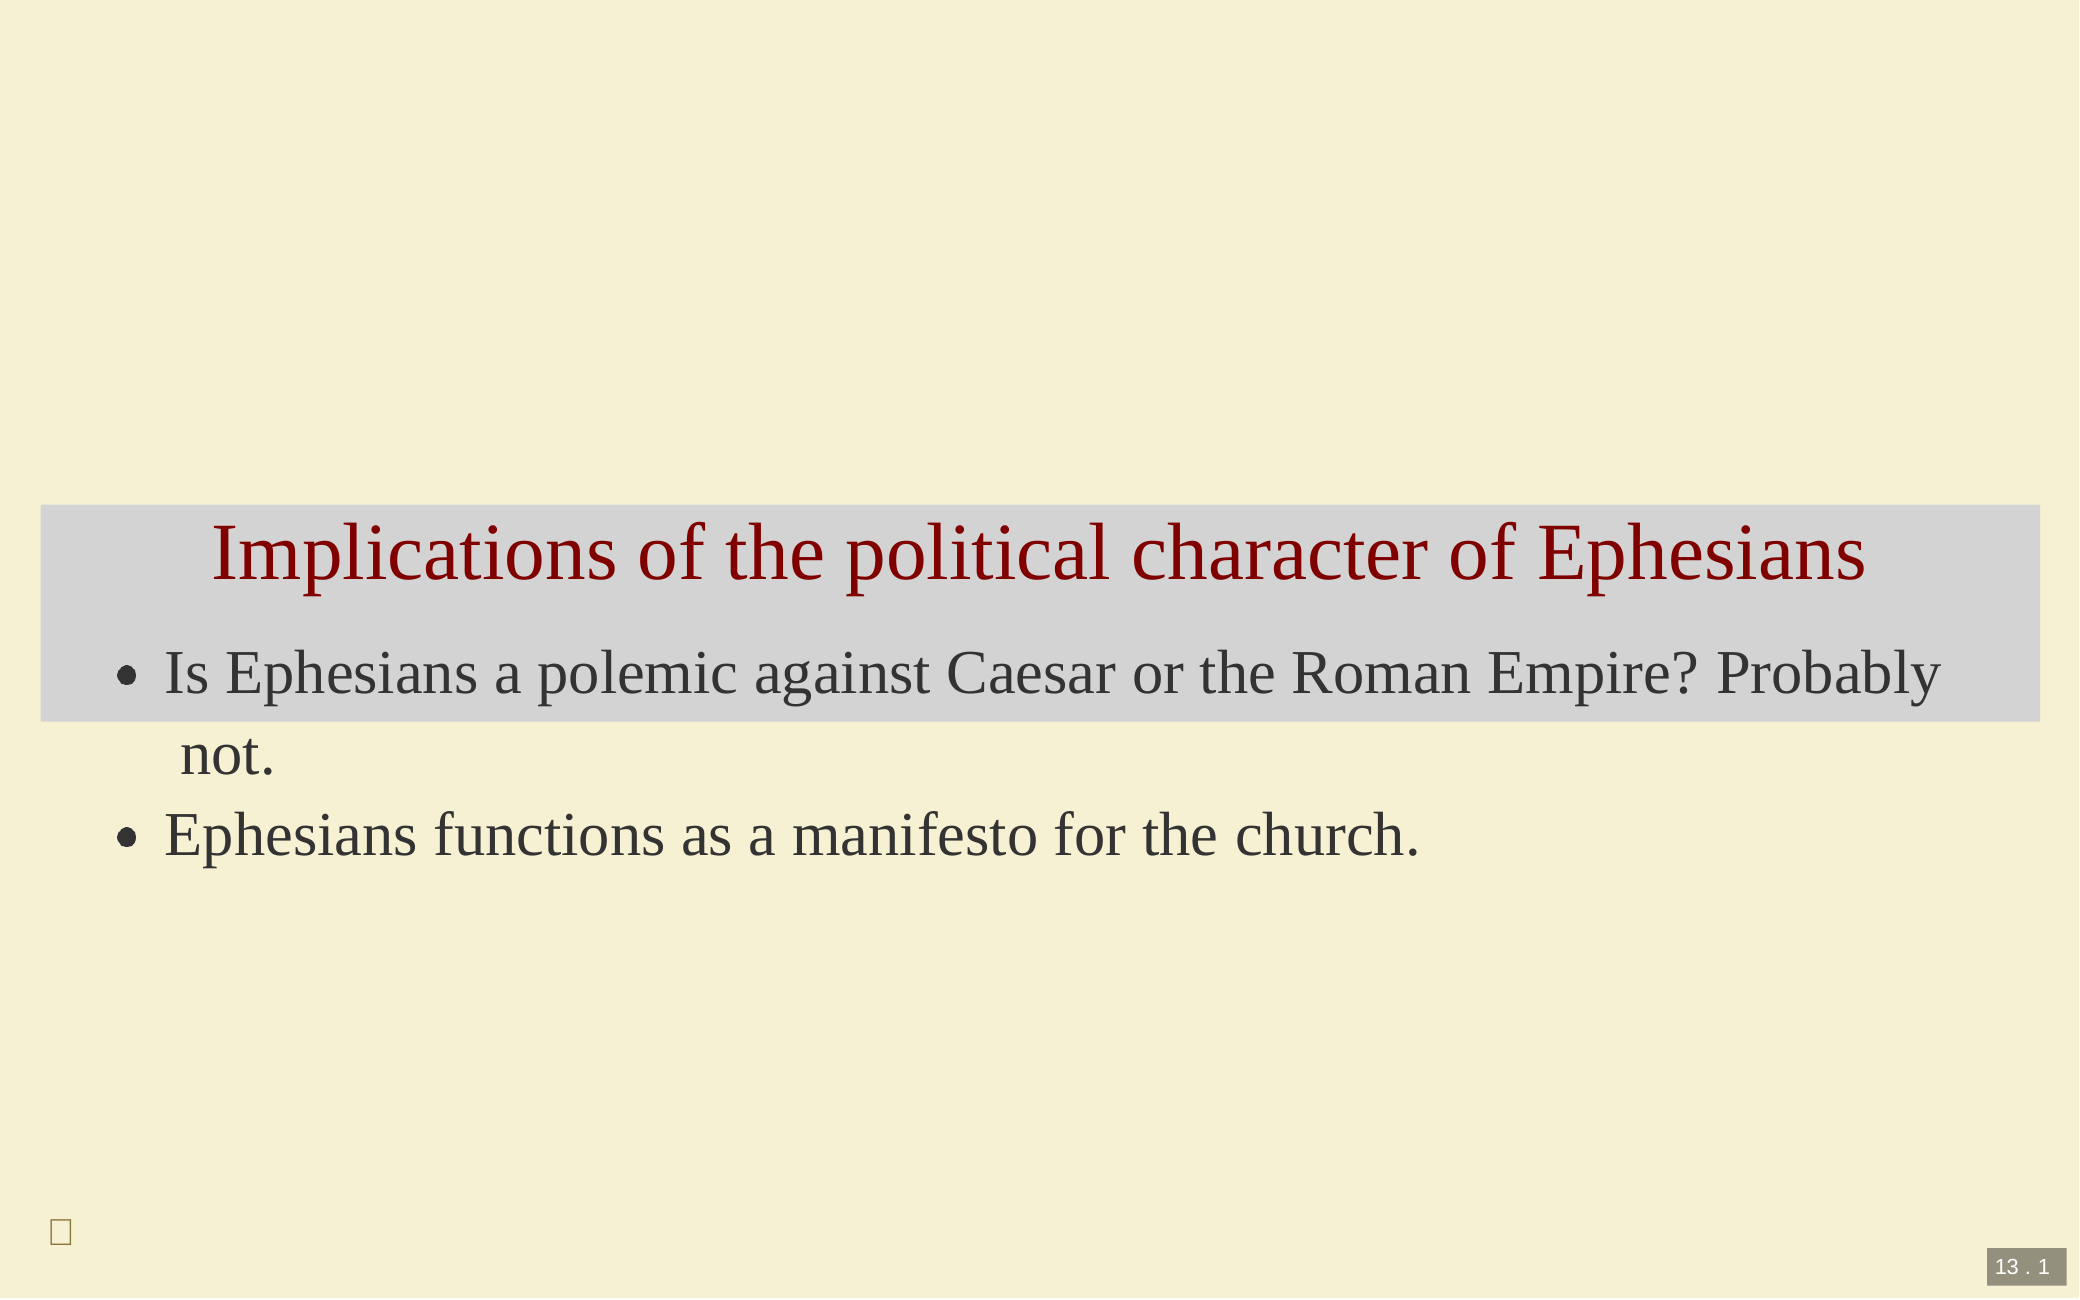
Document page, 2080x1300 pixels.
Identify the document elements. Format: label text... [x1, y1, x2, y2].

text_box  [44, 1211, 82, 1254]
text_box [117, 827, 136, 847]
title Implications of the political character of Ephesians [40, 504, 2041, 722]
text_box Is Ephesians a polemic against Caesar or the Roman Empire? Probably not. Ephesians functions as a manifesto for the church. [162, 622, 1944, 868]
text_box [117, 665, 136, 685]
text_box [1987, 1248, 2067, 1286]
slide_number 13 . 1 [1988, 1252, 2061, 1300]
